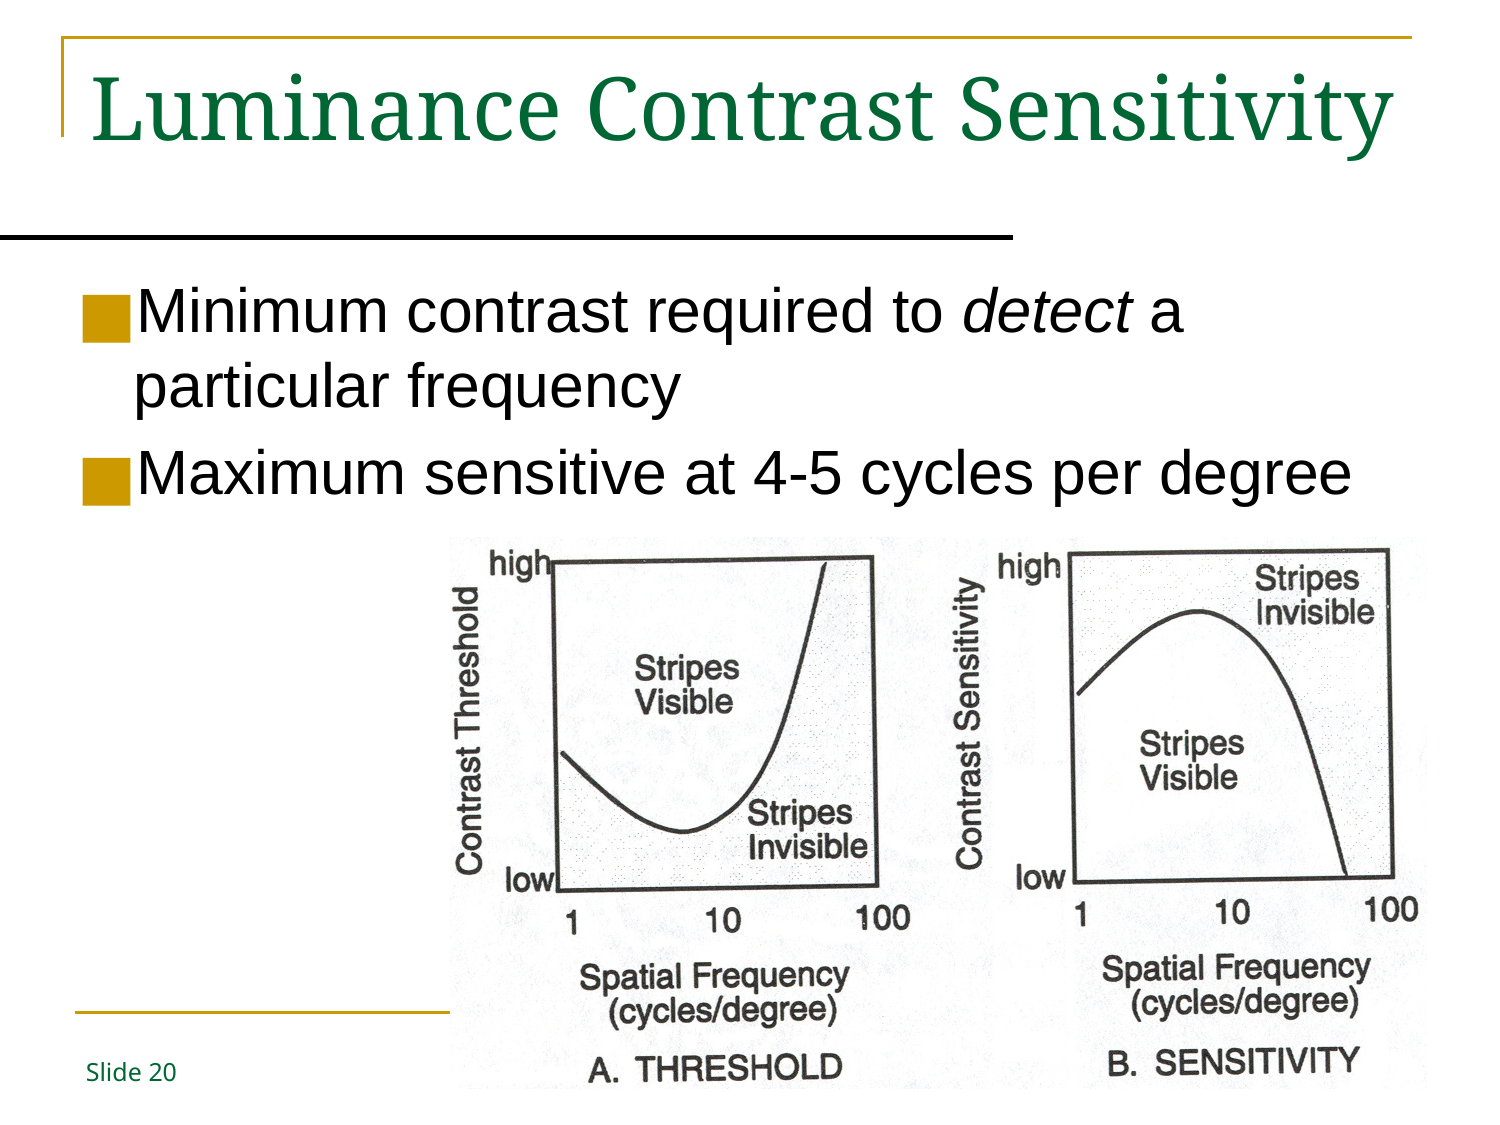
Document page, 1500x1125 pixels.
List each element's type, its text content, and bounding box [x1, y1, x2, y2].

title Luminance Contrast Sensitivity [75, 45, 1425, 233]
picture [449, 537, 1427, 1090]
list Minimum contrast required to detect a particular frequency Maximum sensitive at 4-5 cycles per degree [62, 262, 1425, 638]
